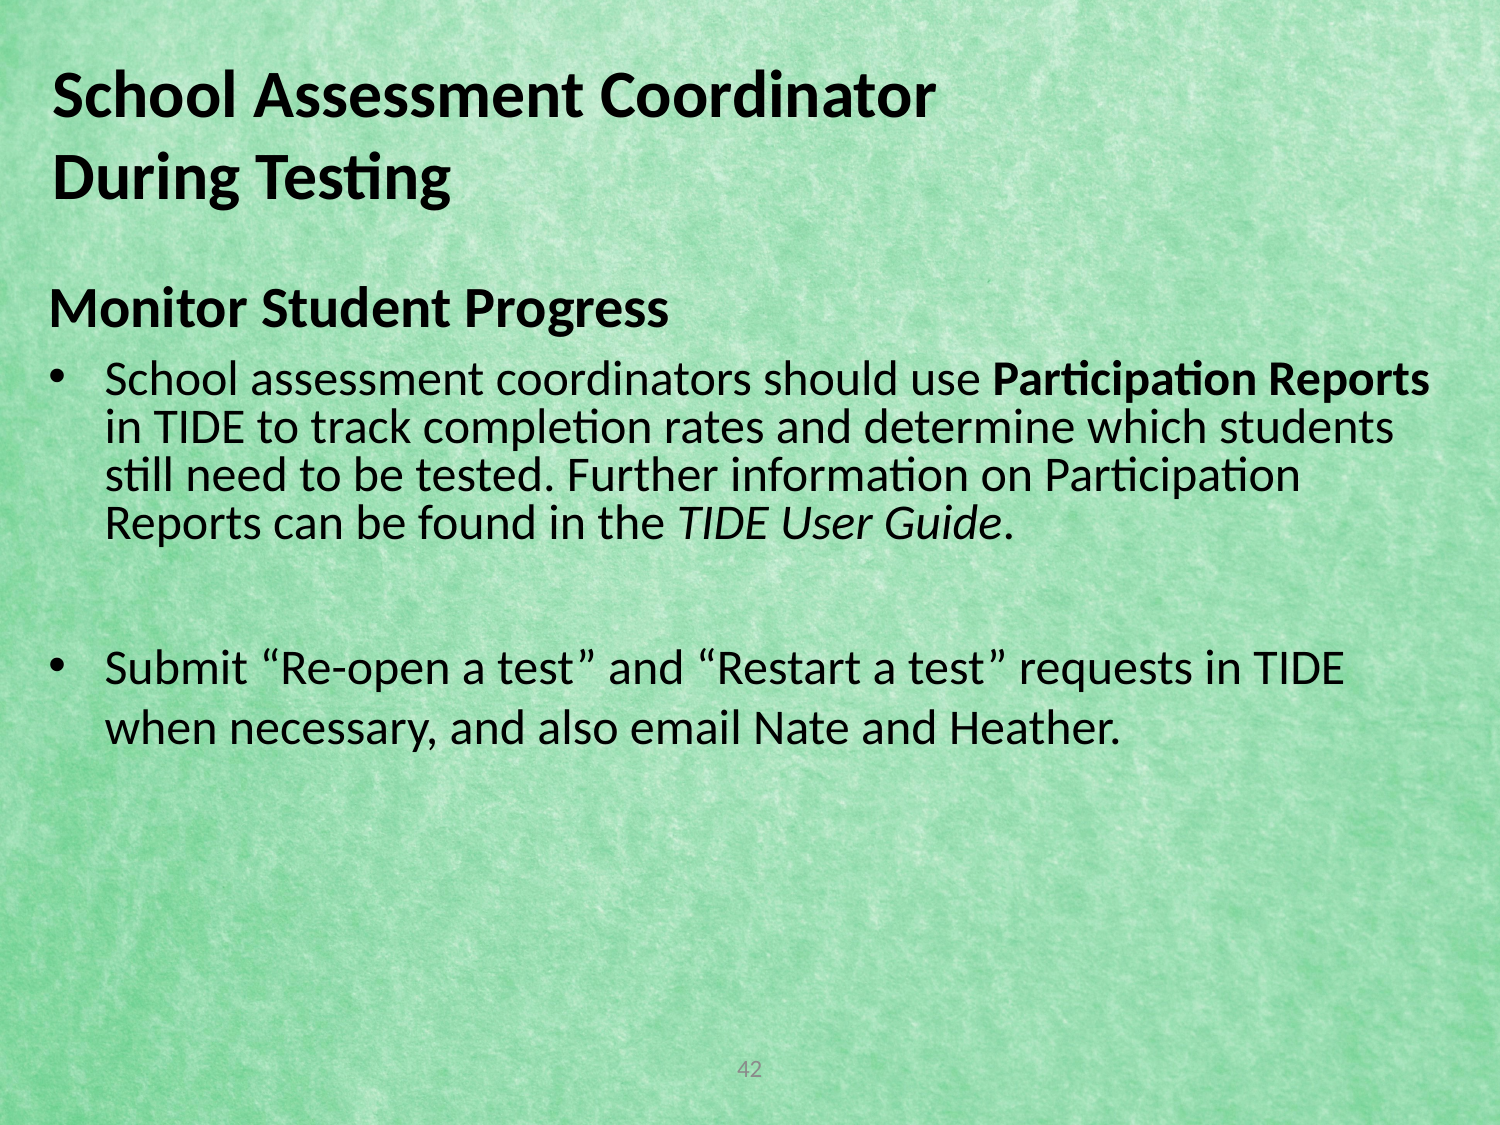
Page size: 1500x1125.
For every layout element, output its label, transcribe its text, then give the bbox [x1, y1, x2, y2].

slide_number 42 [512, 1037, 988, 1098]
list Monitor Student Progress School assessment coordinators should use Participation Reports in TIDE to track completion rates and determine which students still need to be tested. Further information on Participation Reports can be found in the TIDE User Guide. Submit “Re-open a test” and “Restart a test” requests in TIDE when necessary, and also email Nate and Heather. [33, 275, 1467, 1038]
picture [0, 0, 1500, 1125]
title School Assessment Coordinator During Testing [37, 41, 1471, 222]
